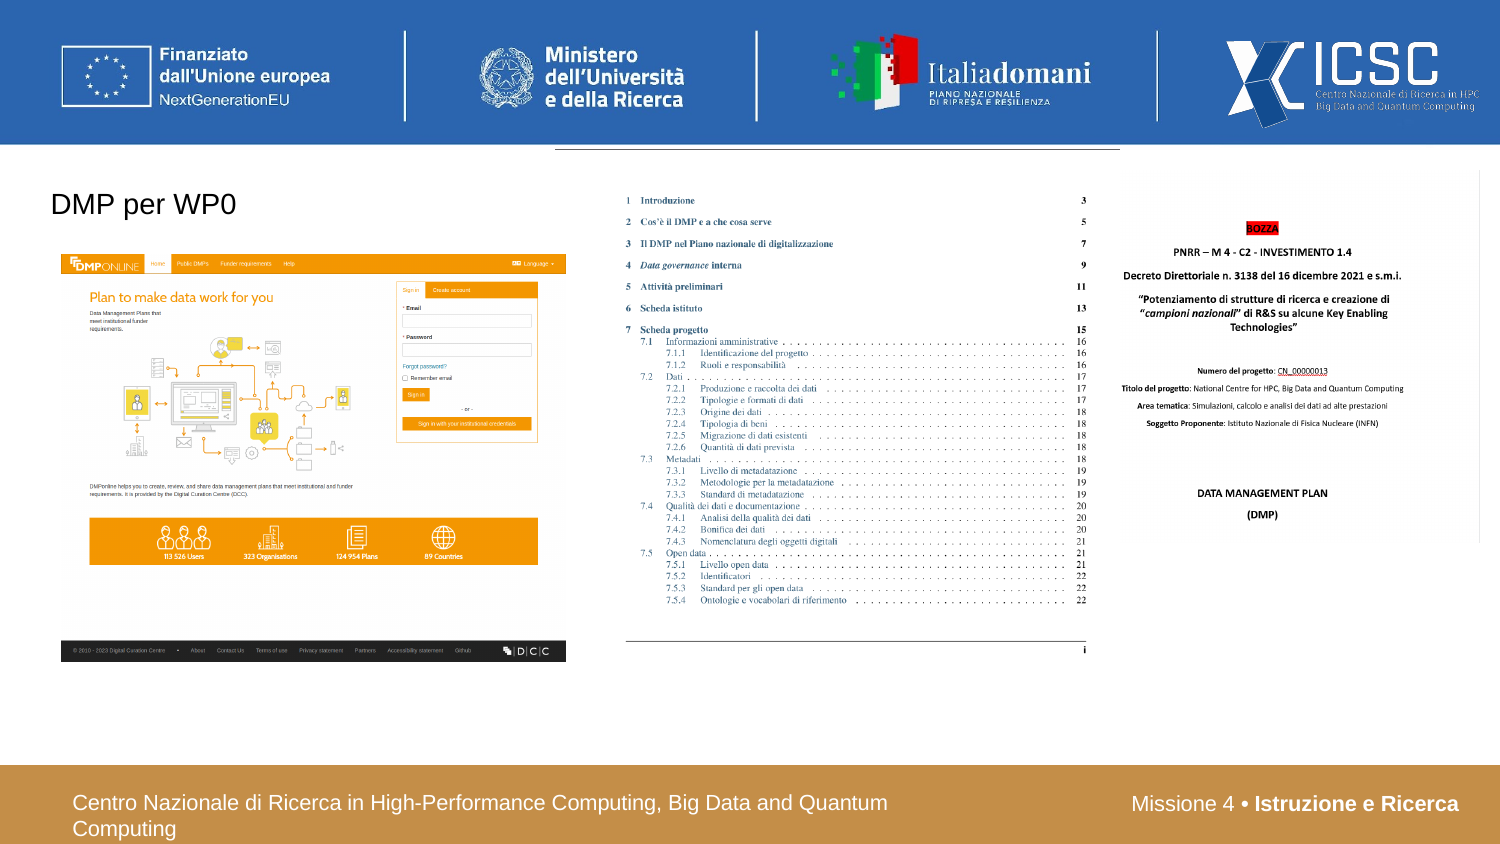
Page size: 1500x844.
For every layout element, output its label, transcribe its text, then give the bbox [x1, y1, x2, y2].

picture [61, 149, 1480, 683]
text_box DMP per WP0 [35, 170, 548, 236]
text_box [0, 0, 1500, 151]
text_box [0, 765, 1500, 844]
